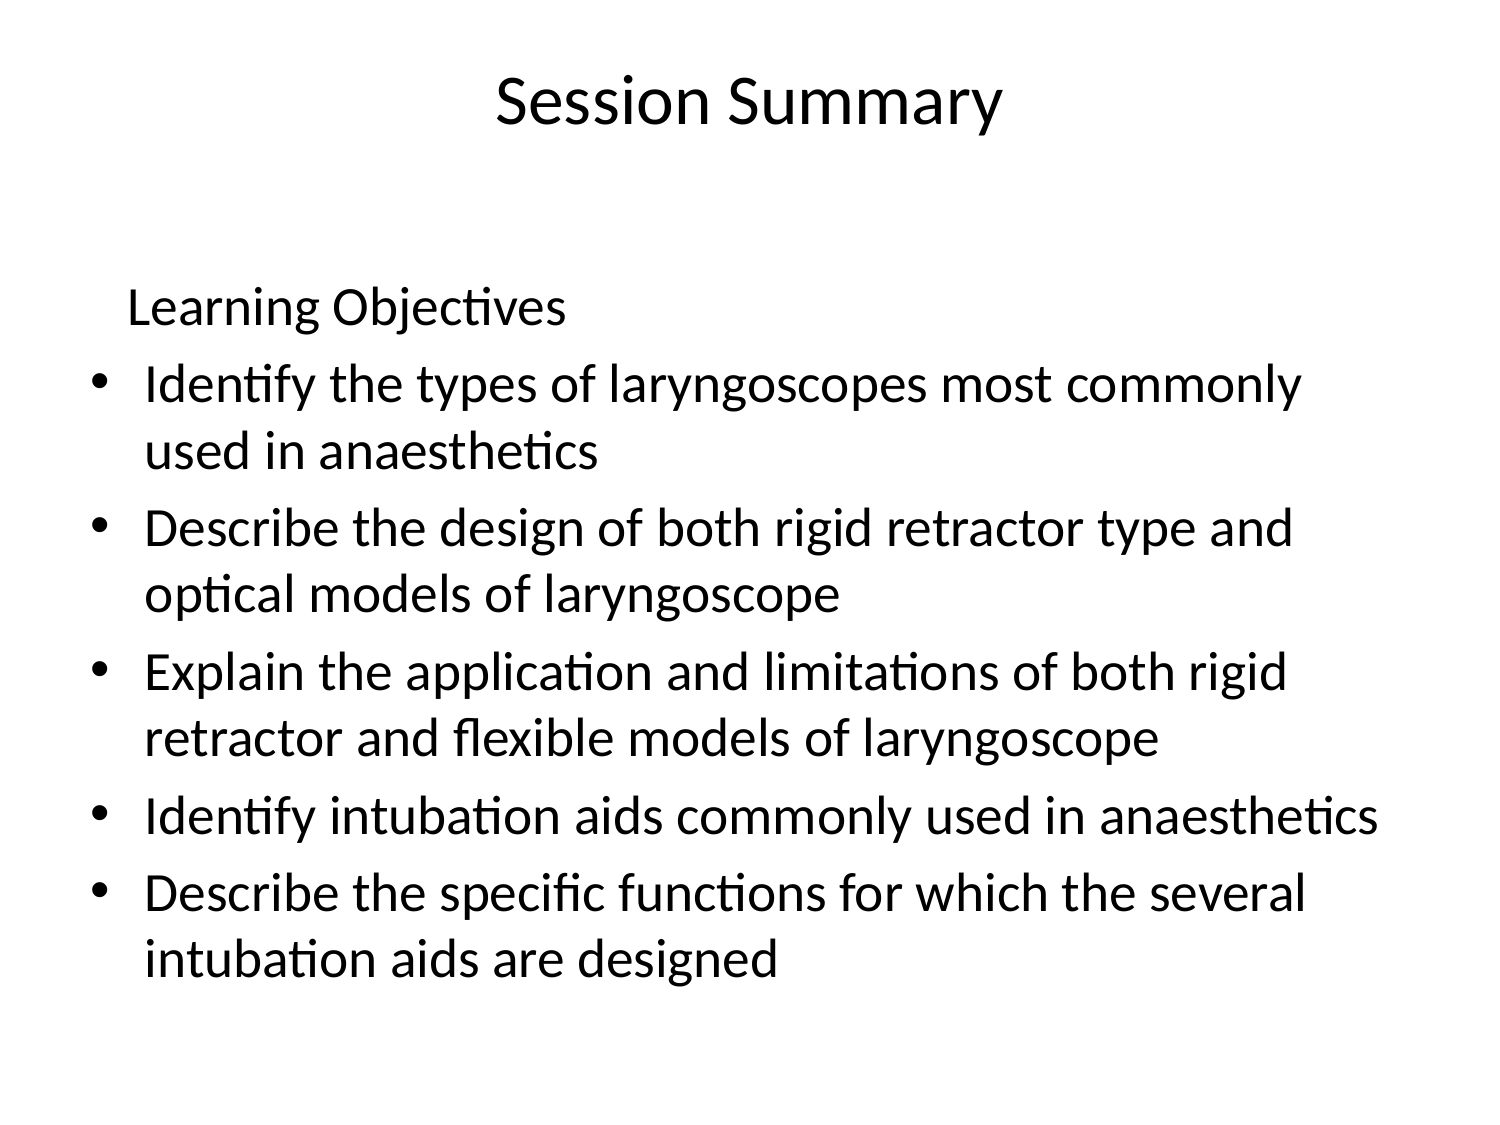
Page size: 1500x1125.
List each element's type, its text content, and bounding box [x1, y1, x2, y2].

list Learning Objectives Identify the types of laryngoscopes most commonly used in anaesthetics Describe the design of both rigid retractor type and optical models of laryngoscope Explain the application and limitations of both rigid retractor and flexible models of laryngoscope Identify intubation aids commonly used in anaesthetics Describe the specific functions for which the several intubation aids are designed [75, 262, 1425, 1005]
title Session Summary [75, 45, 1425, 233]
